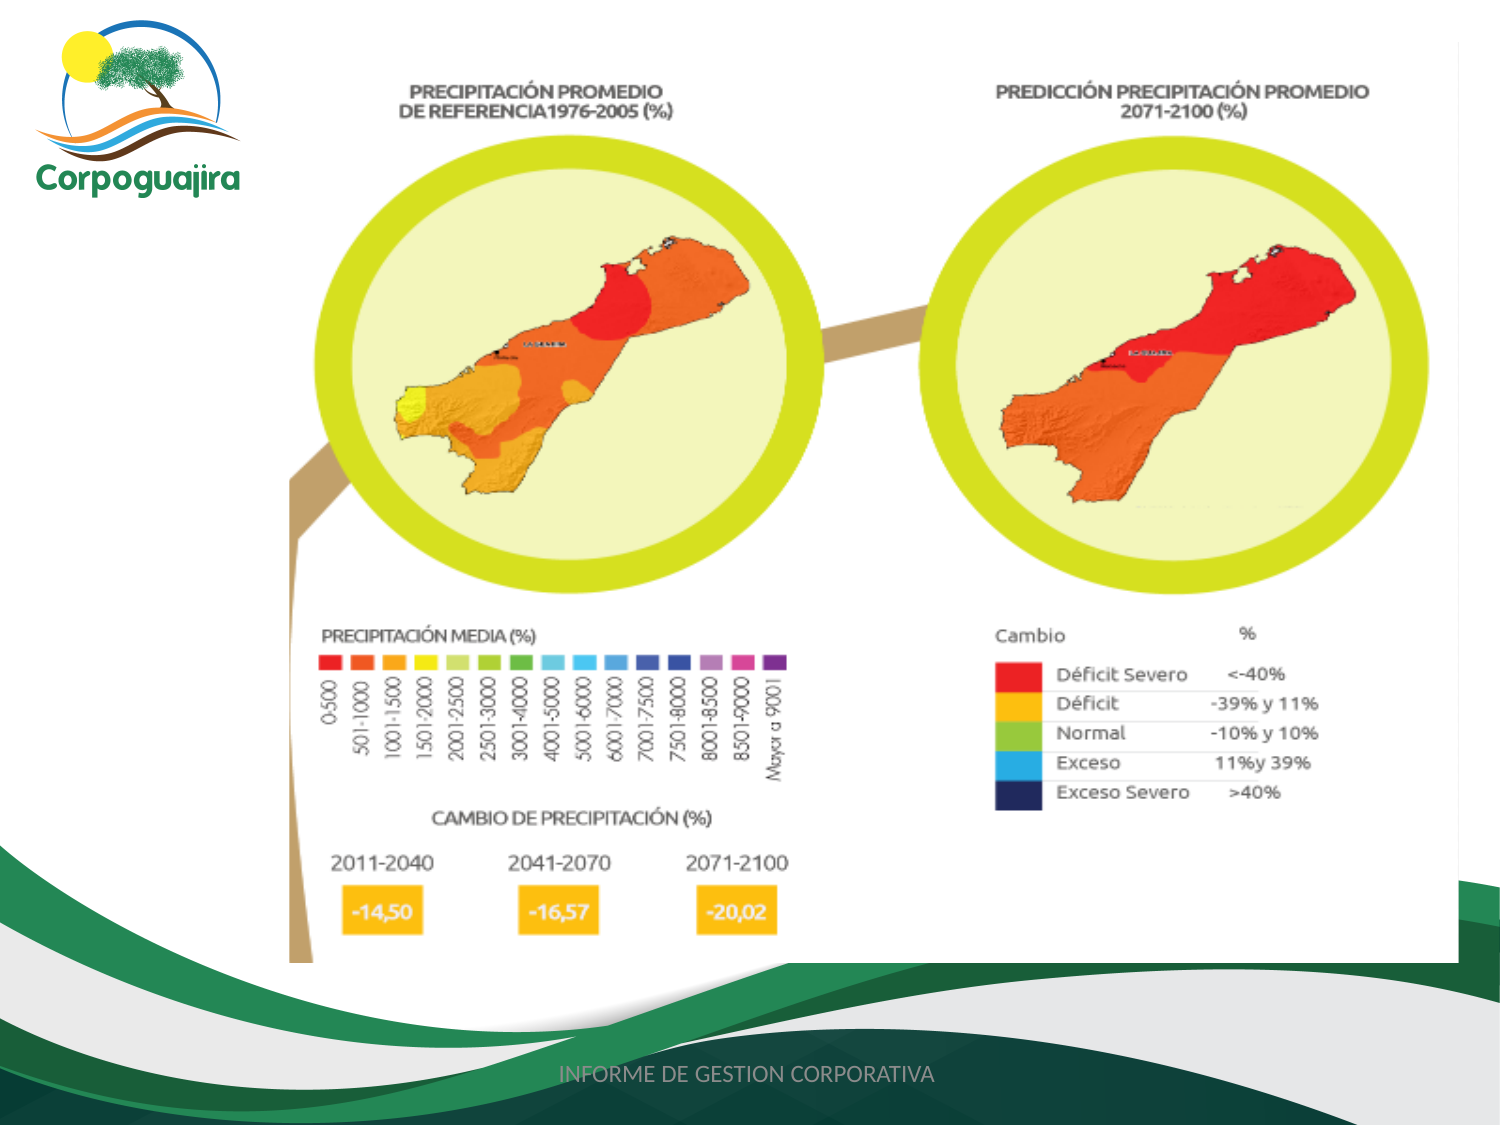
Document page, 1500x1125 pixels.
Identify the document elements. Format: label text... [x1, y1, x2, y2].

footer INFORME DE GESTION CORPORATIVA [512, 1042, 988, 1103]
picture [0, 0, 1500, 1125]
